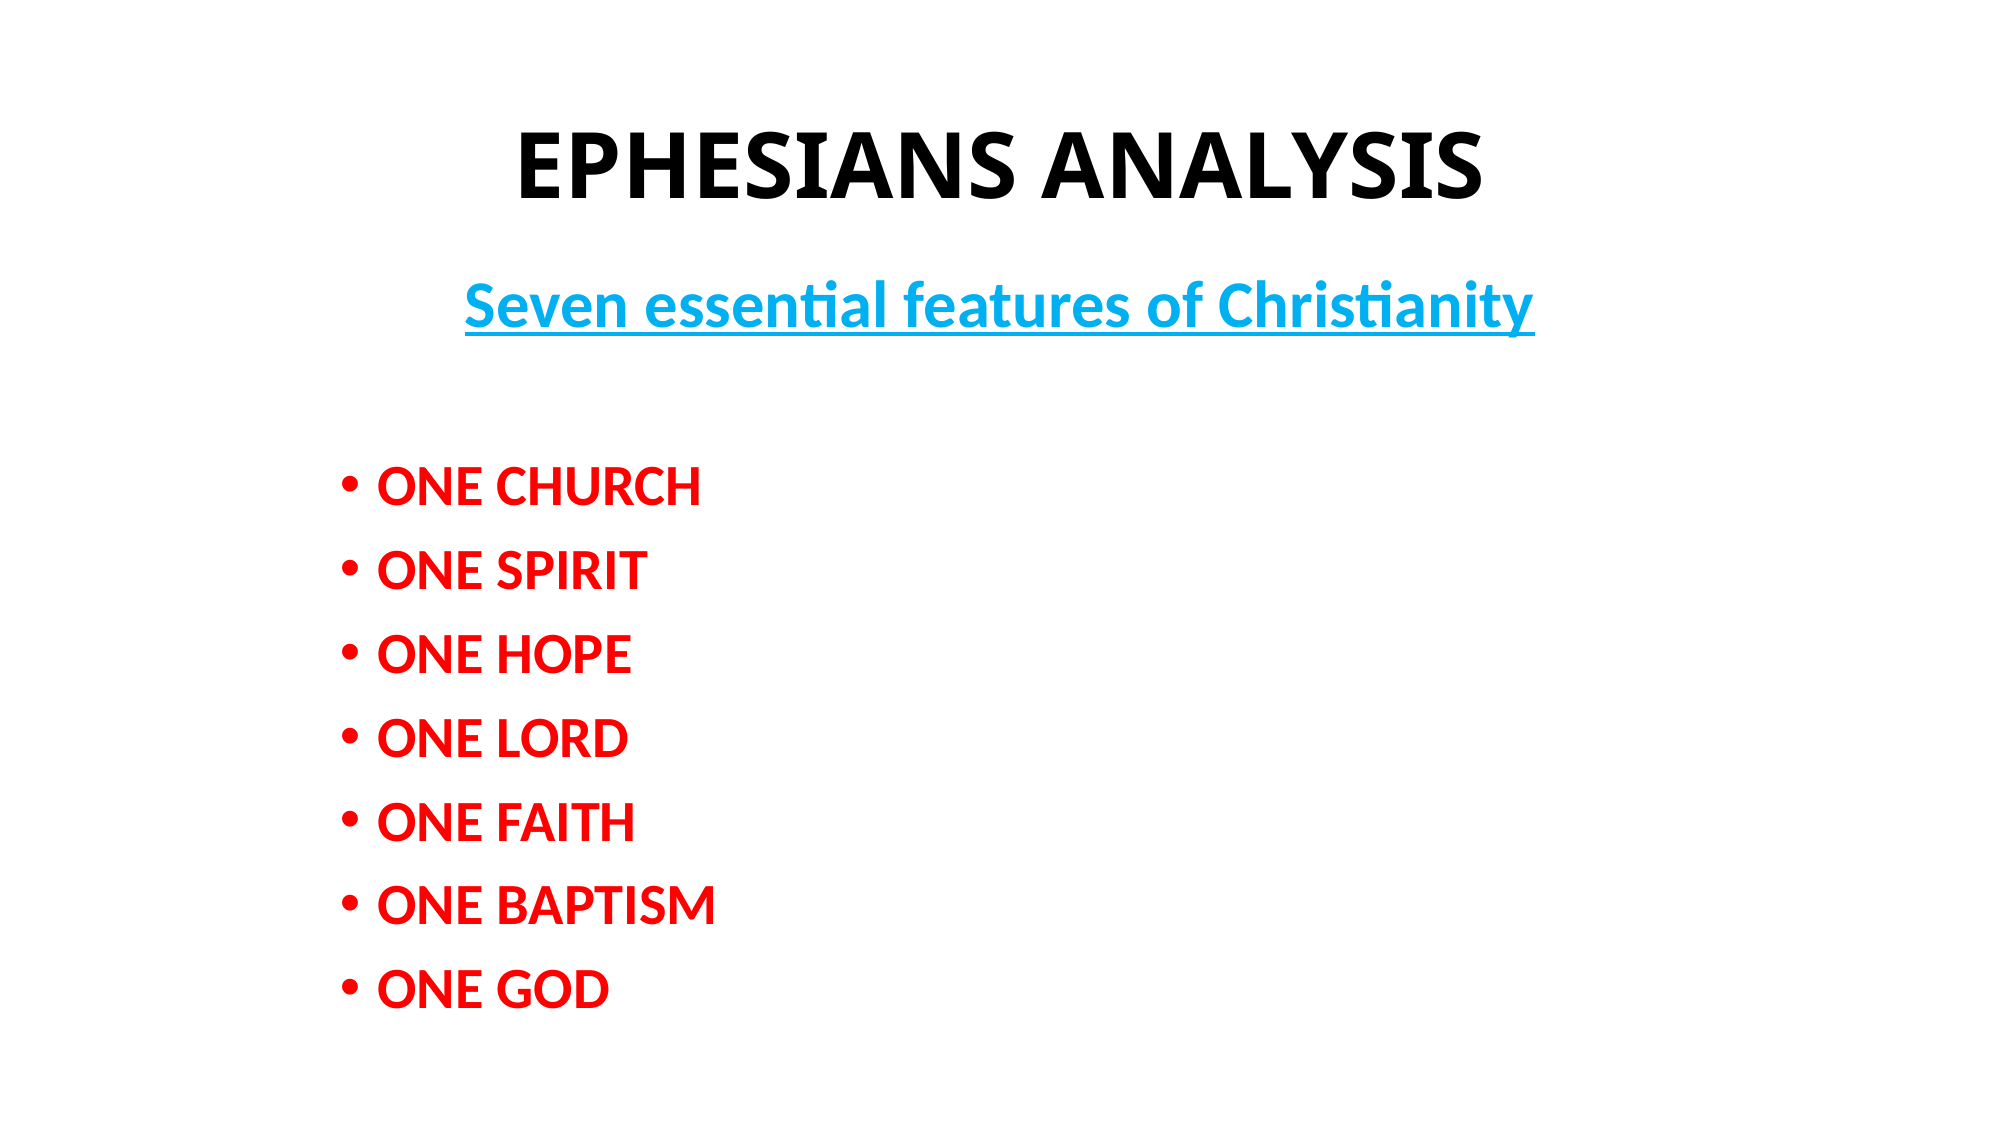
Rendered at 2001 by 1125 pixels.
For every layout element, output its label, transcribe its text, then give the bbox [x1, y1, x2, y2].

list Seven essential features of Christianity ONE CHURCH ONE SPIRIT ONE HOPE ONE LORD ONE FAITH ONE BAPTISM ONE GOD [324, 262, 1675, 1100]
title EPHESIANS ANALYSIS [137, 59, 1863, 278]
